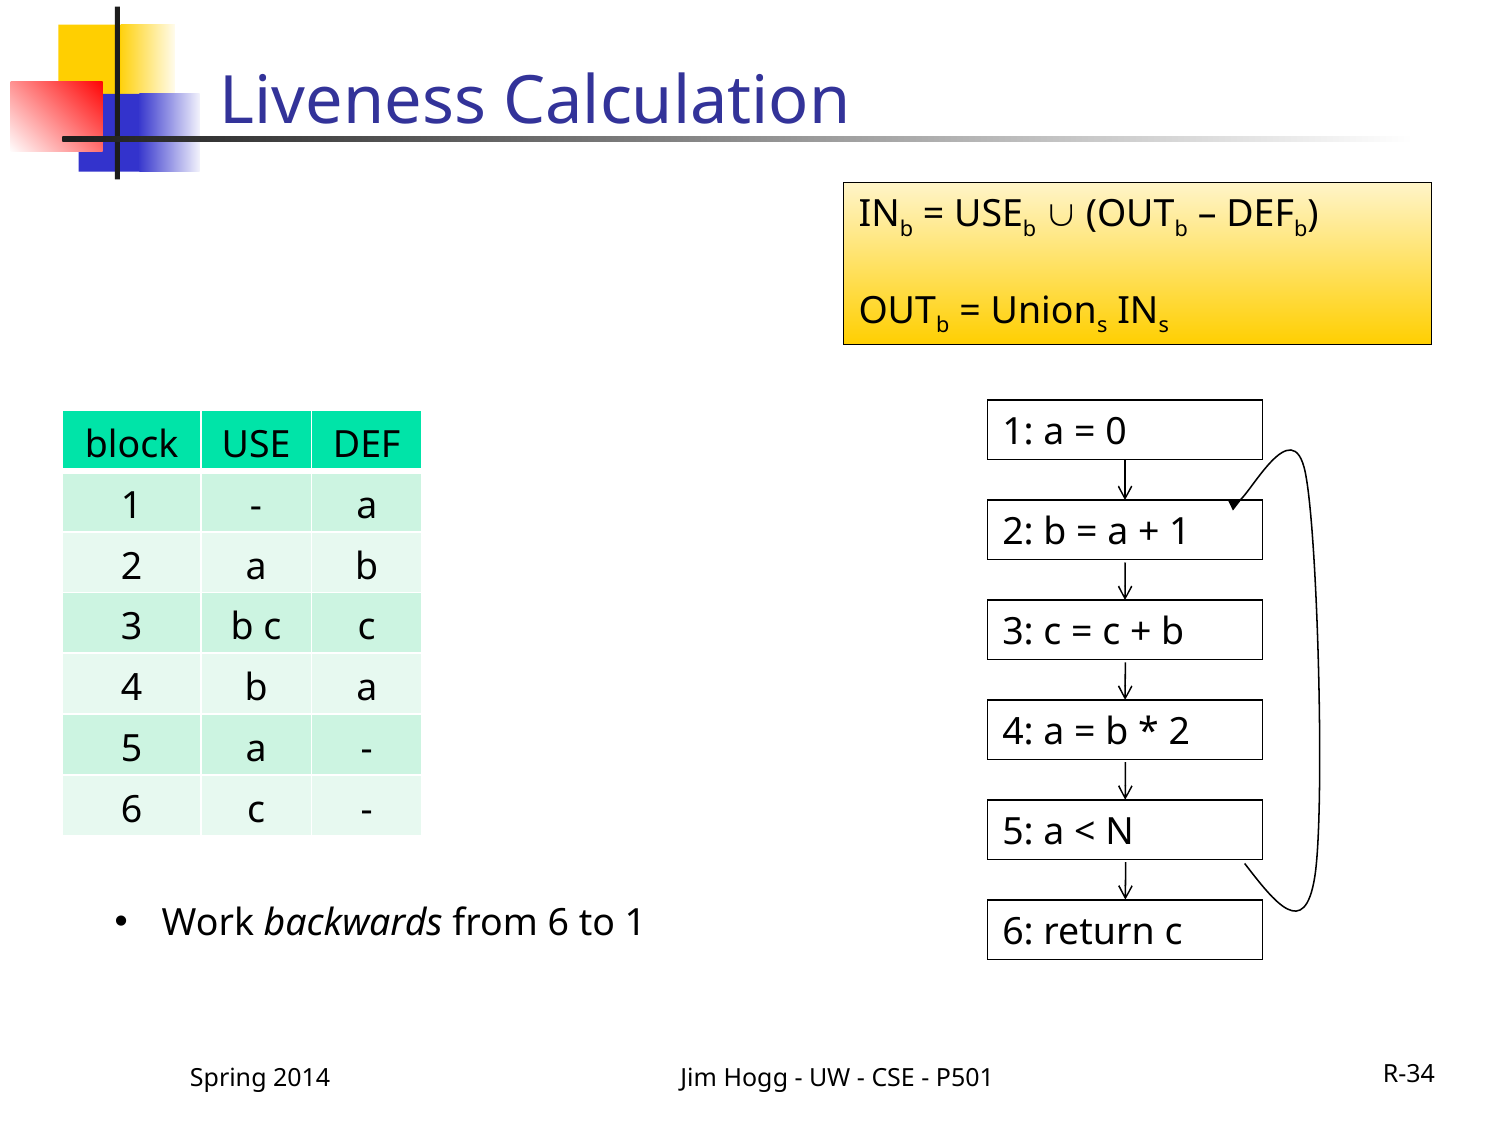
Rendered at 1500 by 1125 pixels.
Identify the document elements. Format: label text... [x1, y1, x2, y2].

table_cell a [202, 715, 311, 774]
table_cell - [202, 474, 311, 531]
text_box INb = USEb  (OUTb – DEFb) OUTb = Unions INs [843, 182, 1432, 345]
table_cell a [202, 533, 311, 592]
table_cell c [202, 776, 311, 835]
footer Jim Hogg - UW - CSE - P501 [599, 1023, 1076, 1100]
table_cell - [312, 715, 421, 774]
table_cell a [312, 474, 421, 531]
table_cell 3 [63, 593, 200, 652]
table_cell a [312, 654, 421, 713]
slide_number Spring 2014 [174, 1023, 488, 1100]
table_cell 5 [63, 715, 200, 774]
table_cell b c [202, 593, 311, 652]
table_header USE [202, 411, 311, 468]
table_cell b [202, 654, 311, 713]
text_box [987, 399, 1326, 963]
text_box Work backwards from 6 to 1 [99, 890, 757, 951]
table_cell b [312, 533, 421, 592]
table_cell - [312, 776, 421, 835]
table_cell 4 [63, 654, 200, 713]
table_header DEF [312, 411, 421, 468]
table_header block [63, 411, 200, 468]
table_cell 2 [63, 533, 200, 592]
table_cell 1 [63, 474, 200, 531]
table_cell c [312, 593, 421, 652]
title Liveness Calculation [204, 54, 1483, 145]
table_cell 6 [63, 776, 200, 835]
slide_number R-34 [1137, 1023, 1451, 1100]
